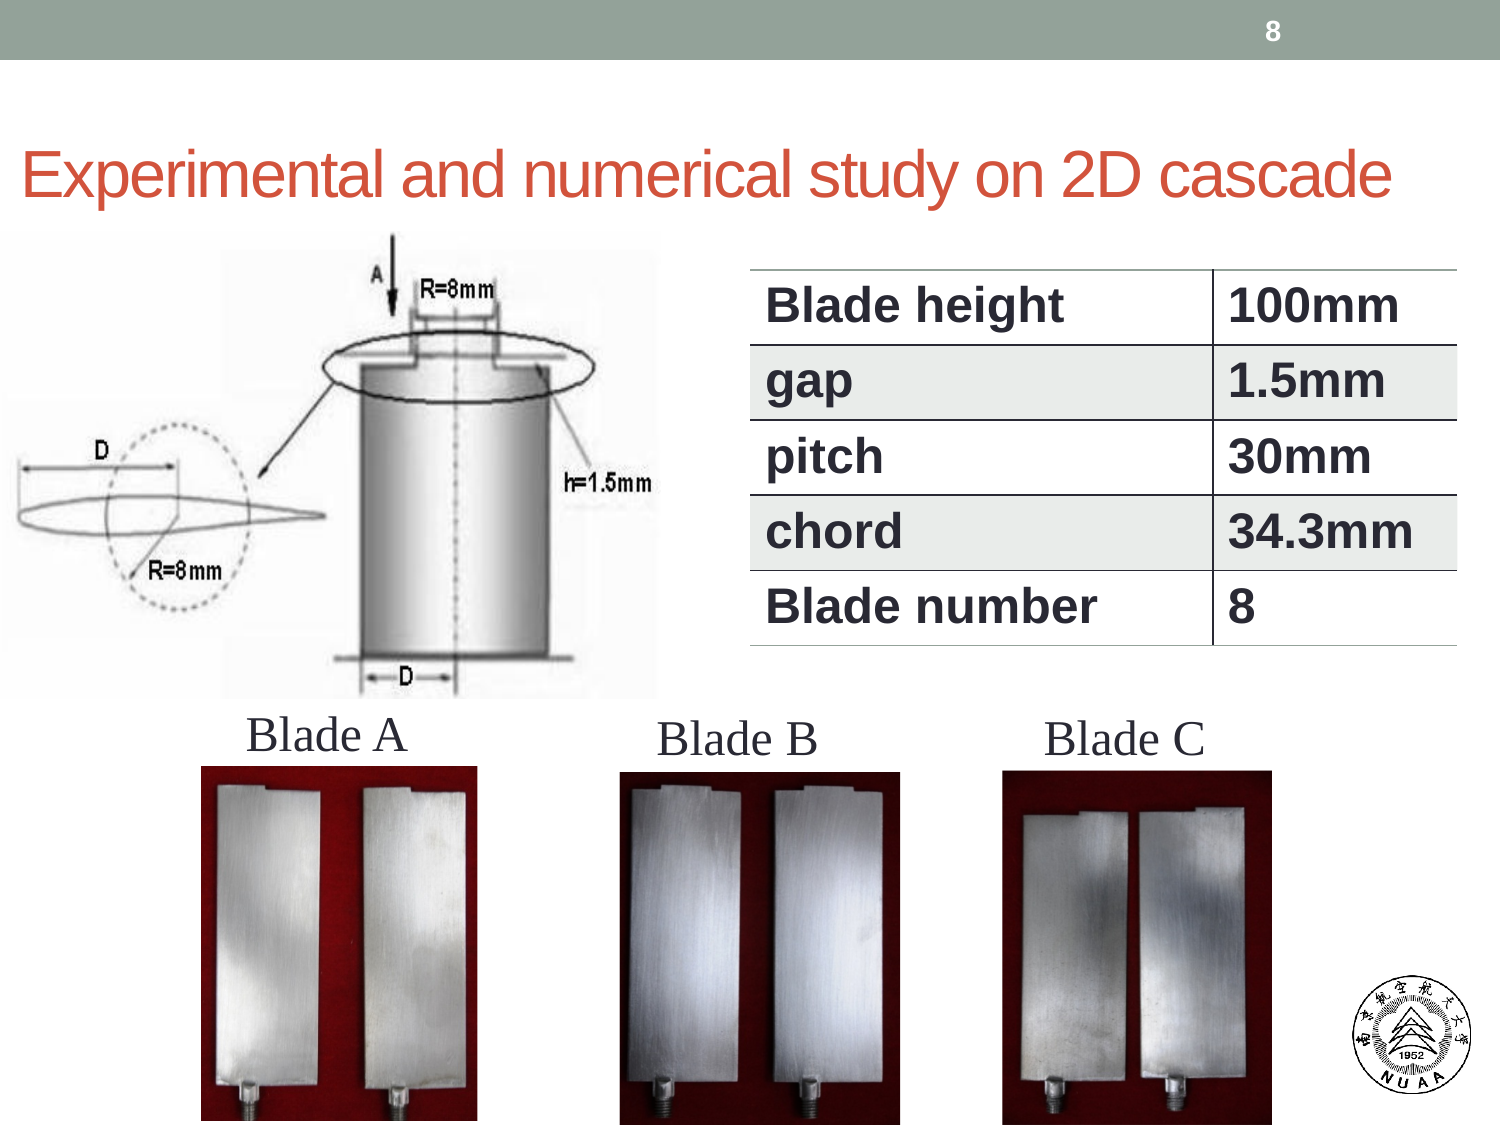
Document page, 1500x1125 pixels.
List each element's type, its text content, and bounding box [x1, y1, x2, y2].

table_header 100mm [1214, 271, 1457, 344]
text_box Blade A [230, 707, 448, 763]
table_cell pitch [750, 421, 1212, 494]
table_cell 8 [1214, 571, 1457, 645]
slide_number 8 [1250, 3, 1425, 57]
table_cell 34.3mm [1214, 496, 1457, 570]
table_cell gap [750, 346, 1212, 419]
picture [582, 772, 937, 1125]
picture [200, 766, 478, 1121]
title Experimental and numerical study on 2D cascade [5, 90, 1500, 253]
table_header Blade height [750, 271, 1212, 344]
text_box Blade C [1028, 698, 1246, 773]
text_box Blade B [641, 698, 859, 773]
table_cell chord [750, 496, 1212, 570]
table_cell 30mm [1214, 421, 1457, 494]
table_cell 1.5mm [1214, 346, 1457, 419]
table_cell Blade number [750, 571, 1212, 645]
picture [0, 230, 706, 699]
picture [1352, 975, 1471, 1094]
picture [959, 771, 1315, 1125]
